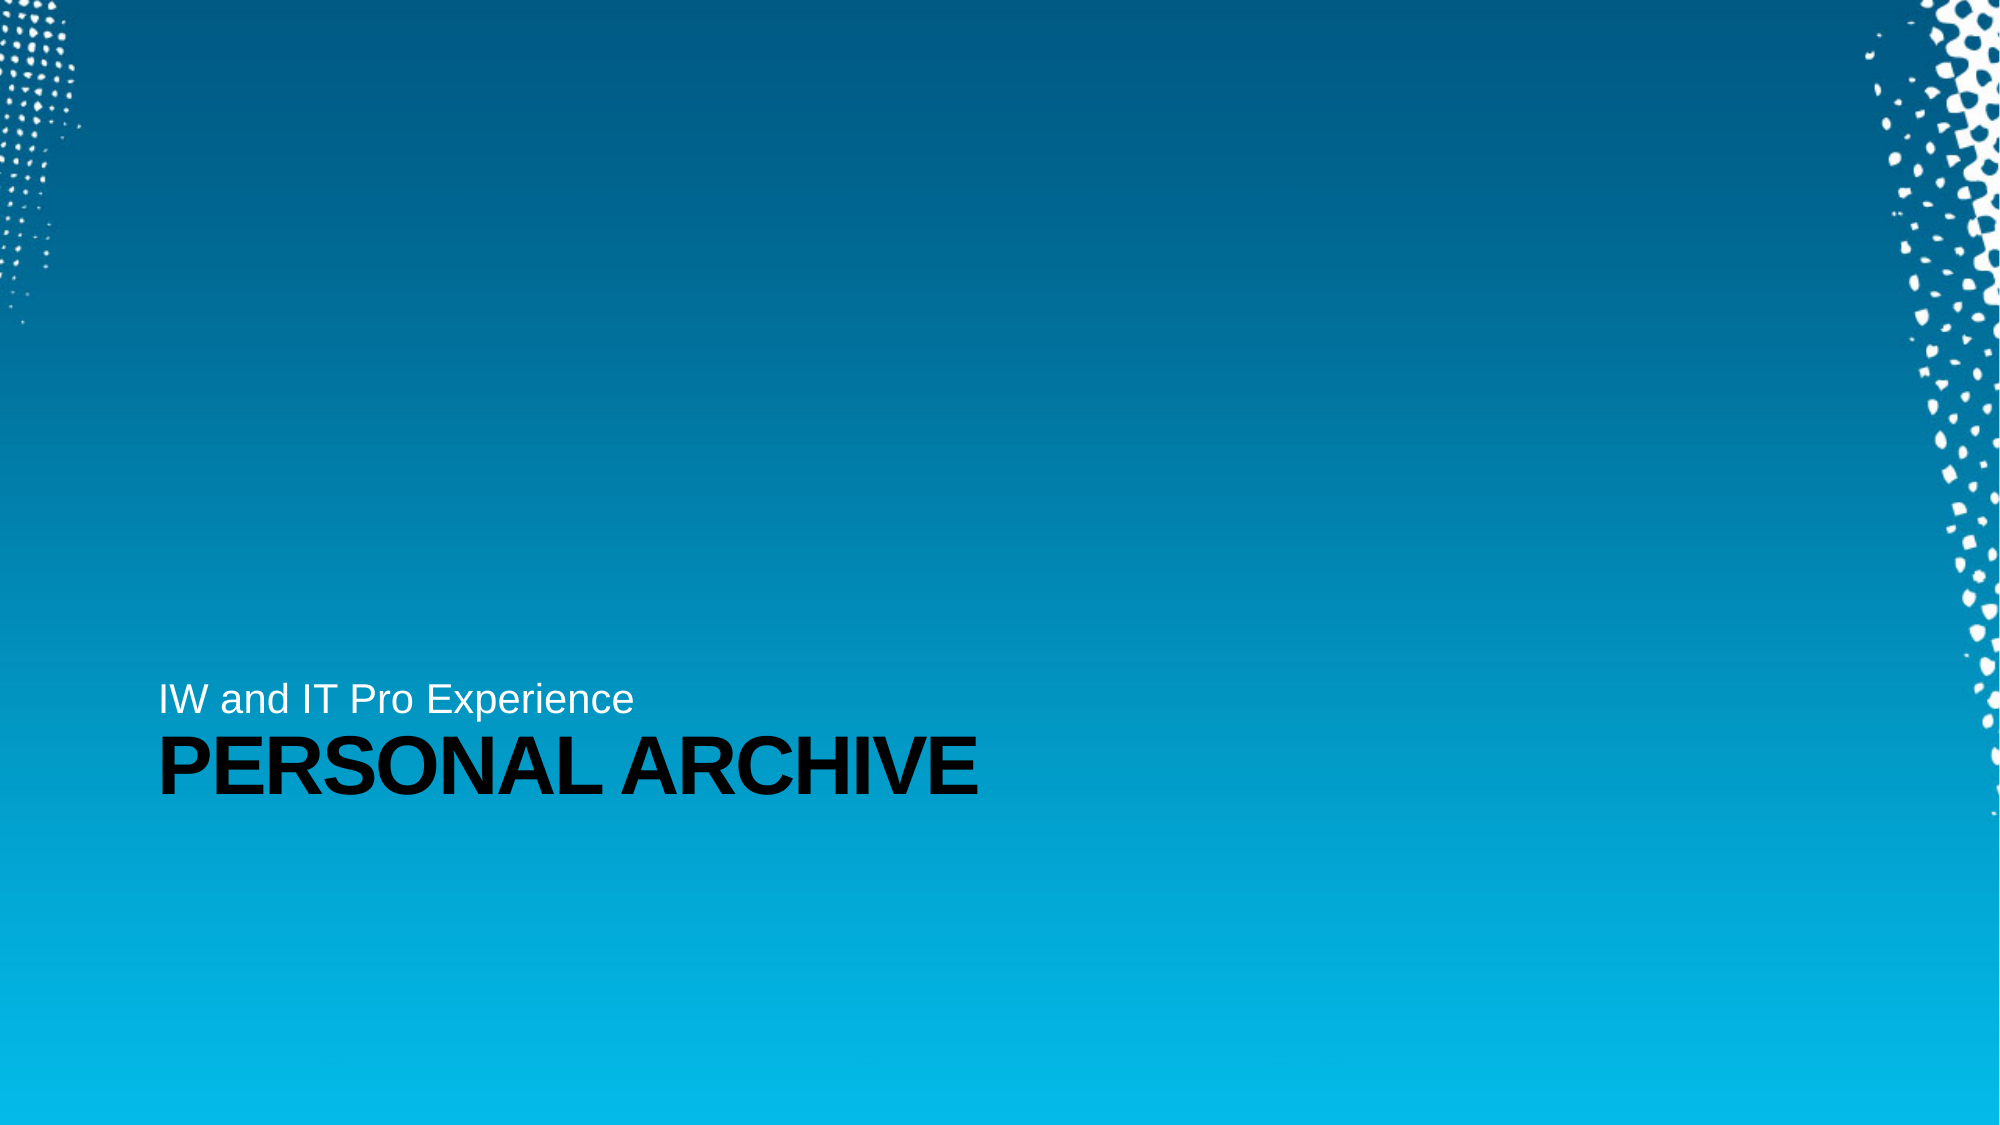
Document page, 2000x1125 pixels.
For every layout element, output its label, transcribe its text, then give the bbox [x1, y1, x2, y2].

picture [45, 16, 55, 24]
picture [1915, 109, 1924, 119]
title Personal Archive [157, 723, 1858, 814]
picture [31, 131, 37, 138]
picture [9, 84, 15, 91]
picture [1930, 291, 1941, 297]
picture [1925, 87, 1941, 99]
picture [1889, 152, 1901, 166]
picture [1945, 213, 1955, 220]
picture [1981, 604, 2000, 620]
picture [1932, 235, 1943, 241]
picture [33, 116, 40, 124]
picture [58, 32, 66, 41]
picture [1911, 223, 1918, 230]
picture [1982, 714, 1993, 729]
picture [55, 62, 62, 69]
picture [1984, 349, 1992, 357]
picture [1946, 155, 1961, 167]
picture [1900, 240, 1912, 254]
picture [38, 74, 47, 80]
picture [1952, 502, 1967, 516]
picture [1995, 582, 2000, 595]
picture [1914, 308, 1929, 326]
picture [1926, 344, 1939, 358]
picture [1983, 404, 1992, 414]
picture [1866, 51, 1874, 59]
picture [1946, 525, 1956, 533]
picture [3, 10, 11, 18]
picture [1928, 399, 1939, 415]
picture [1994, 382, 2000, 391]
picture [1925, 141, 1935, 155]
picture [1957, 187, 1971, 200]
picture [1919, 367, 1930, 378]
picture [33, 0, 42, 10]
picture [1991, 747, 2000, 765]
picture [0, 155, 5, 163]
picture [1907, 77, 1917, 83]
picture [1960, 392, 1970, 403]
picture [47, 0, 57, 10]
picture [0, 24, 9, 33]
picture [16, 22, 23, 34]
picture [1894, 99, 1902, 106]
picture [0, 40, 9, 45]
picture [26, 57, 34, 68]
picture [18, 13, 26, 19]
picture [28, 42, 36, 53]
picture [1898, 188, 1912, 198]
picture [1909, 274, 1920, 291]
picture [54, 76, 60, 83]
picture [17, 129, 23, 136]
picture [24, 72, 32, 79]
picture [1935, 431, 1946, 449]
picture [30, 14, 40, 23]
picture [1970, 426, 1980, 436]
picture [1963, 278, 1976, 291]
picture [11, 55, 21, 64]
picture [1935, 177, 1945, 189]
picture [33, 88, 42, 97]
picture [1963, 535, 1977, 550]
picture [1963, 335, 1972, 344]
list IW and IT Pro Experience [157, 677, 1858, 723]
picture [1935, 379, 1948, 391]
picture [1968, 481, 1978, 492]
picture [1972, 312, 1985, 322]
picture [1921, 0, 1934, 8]
picture [1942, 269, 1953, 276]
picture [1974, 683, 1985, 694]
picture [1990, 492, 2000, 505]
picture [42, 31, 53, 39]
picture [43, 42, 49, 53]
picture [1914, 164, 1923, 177]
picture [1978, 517, 1987, 527]
picture [1955, 557, 1965, 573]
picture [1929, 27, 1945, 45]
picture [10, 69, 17, 78]
picture [1988, 547, 2000, 561]
picture [1991, 637, 2000, 652]
picture [1973, 368, 1982, 380]
picture [1935, 0, 2000, 306]
picture [1992, 438, 2000, 448]
picture [1958, 445, 1968, 460]
picture [1942, 465, 1958, 483]
picture [1875, 83, 1881, 96]
picture [18, 0, 29, 6]
picture [1979, 657, 1995, 676]
picture [56, 47, 64, 55]
picture [1950, 359, 1960, 366]
picture [1938, 122, 1950, 133]
picture [1920, 257, 1932, 264]
picture [1969, 625, 1985, 642]
picture [1881, 117, 1891, 130]
picture [1892, 212, 1902, 216]
picture [29, 27, 38, 38]
picture [13, 41, 25, 49]
picture [16, 143, 21, 151]
picture [1948, 413, 1958, 424]
picture [1988, 691, 2000, 709]
picture [6, 97, 12, 105]
picture [1980, 460, 1987, 469]
picture [1972, 570, 1986, 583]
picture [1953, 301, 1962, 312]
picture [34, 101, 43, 111]
picture [41, 59, 48, 67]
picture [1955, 246, 1965, 256]
picture [1941, 324, 1952, 332]
picture [1963, 589, 1976, 607]
picture [1922, 200, 1934, 207]
picture [1993, 321, 2000, 339]
